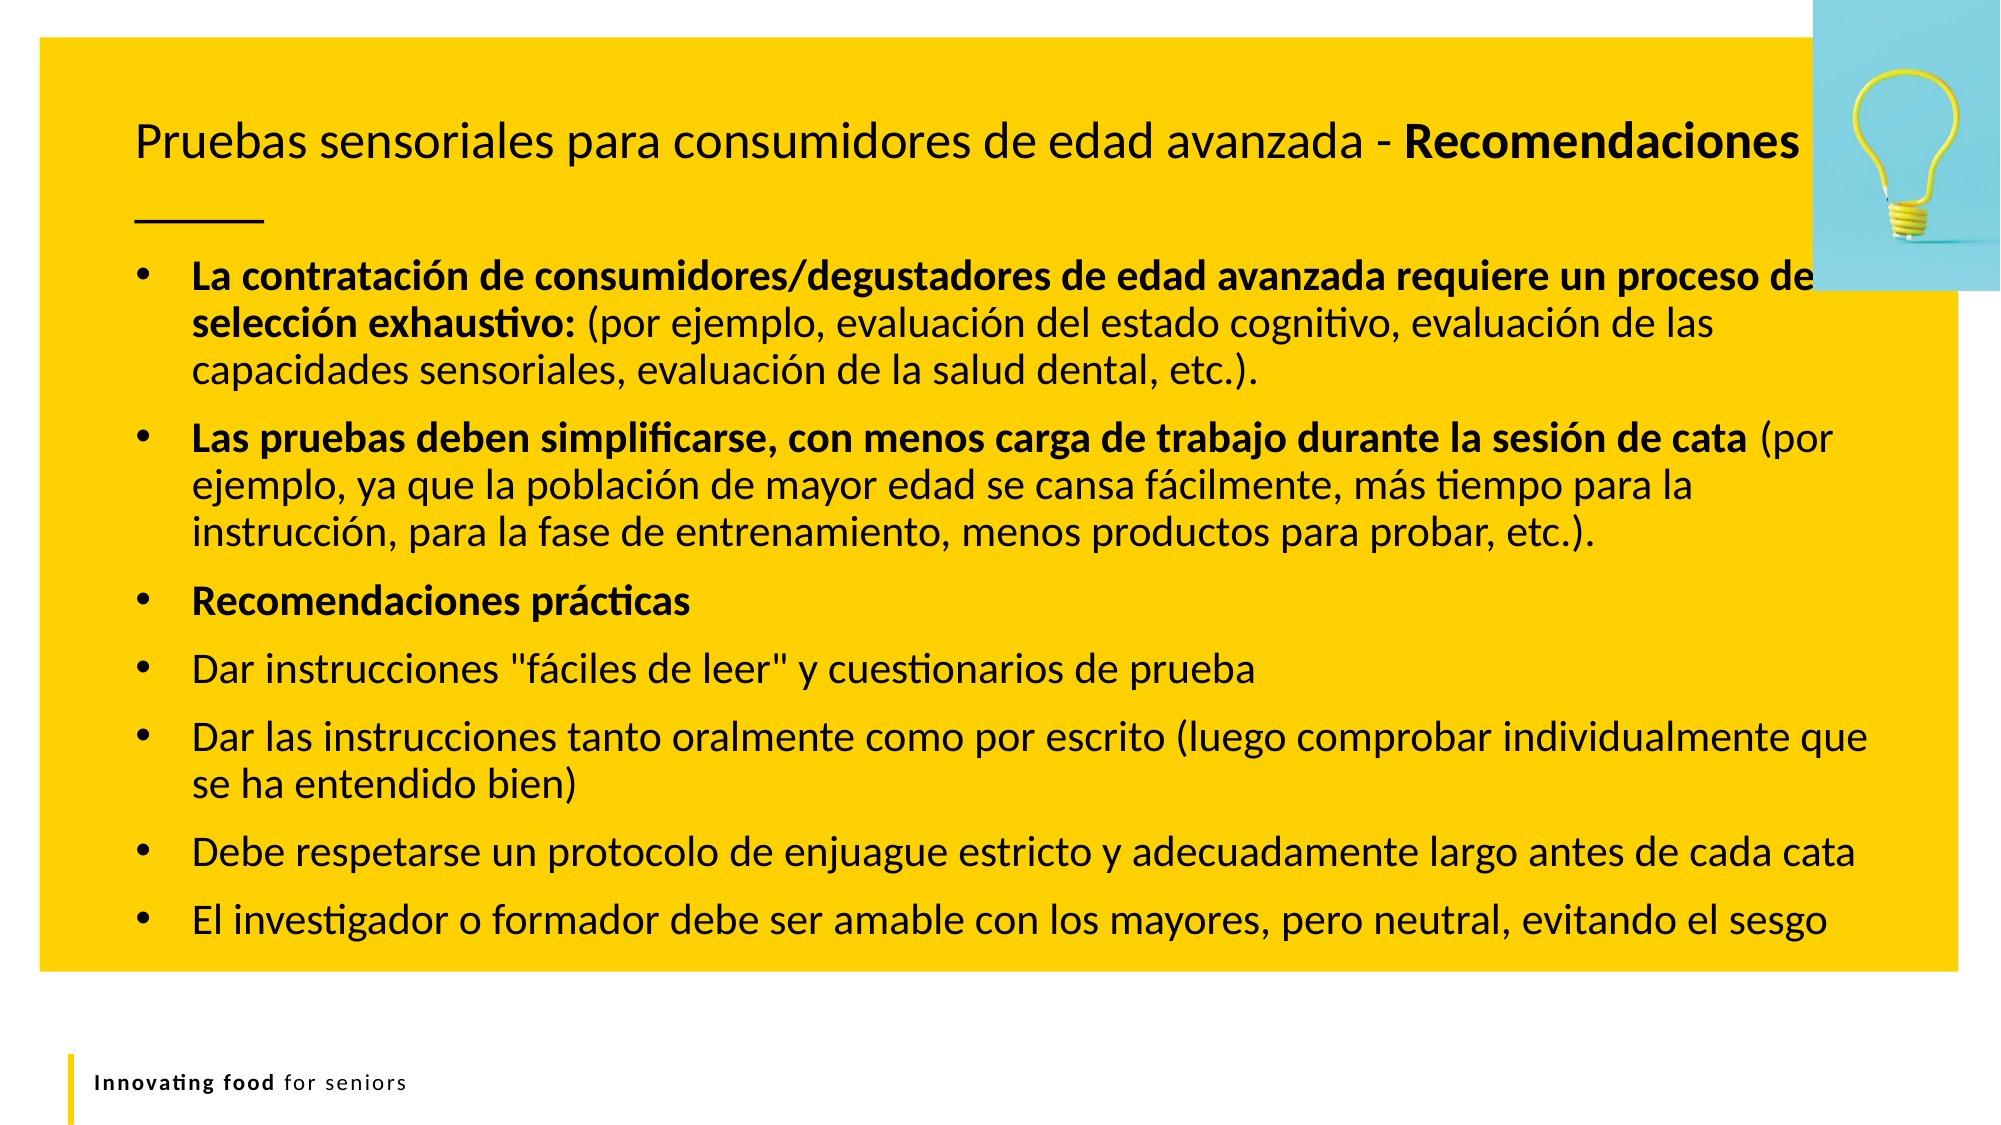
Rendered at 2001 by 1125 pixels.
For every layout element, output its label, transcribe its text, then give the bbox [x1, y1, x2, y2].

list La contratación de consumidores/degustadores de edad avanzada requiere un proceso de selección exhaustivo: (por ejemplo, evaluación del estado cognitivo, evaluación de las capacidades sensoriales, evaluación de la salud dental, etc.). Las pruebas deben simplificarse, con menos carga de trabajo durante la sesión de cata (por ejemplo, ya que la población de mayor edad se cansa fácilmente, más tiempo para la instrucción, para la fase de entrenamiento, menos productos para probar, etc.). Recomendaciones prácticas Dar instrucciones "fáciles de leer" y cuestionarios de prueba Dar las instrucciones tanto oralmente como por escrito (luego comprobar individualmente que se ha entendido bien) Debe respetarse un protocolo de enjuague estricto y adecuadamente largo antes de cada cata El investigador o formador debe ser amable con los mayores, pero neutral, evitando el sesgo [120, 244, 1894, 1125]
picture [1813, 0, 2000, 291]
list Pruebas sensoriales para consumidores de edad avanzada - Recomendaciones [120, 105, 1813, 201]
